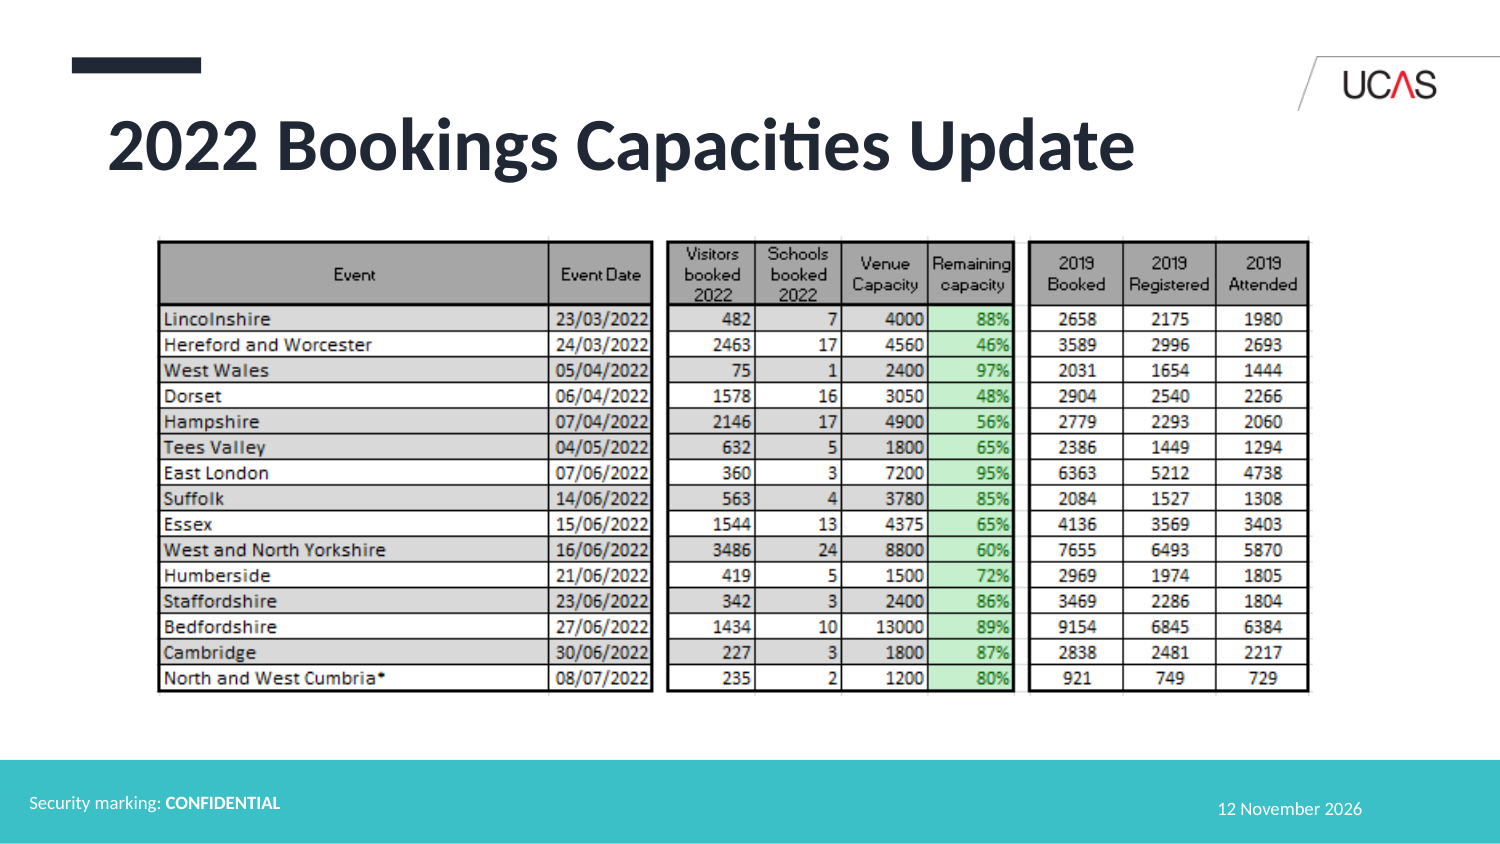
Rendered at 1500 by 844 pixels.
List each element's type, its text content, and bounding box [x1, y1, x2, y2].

list [47, 291, 1397, 760]
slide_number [978, 788, 1363, 827]
footer Security marking: CONFIDENTIAL [14, 783, 750, 821]
title 2022 Bookings Capacities Update [92, 91, 1172, 194]
picture [156, 236, 1313, 696]
